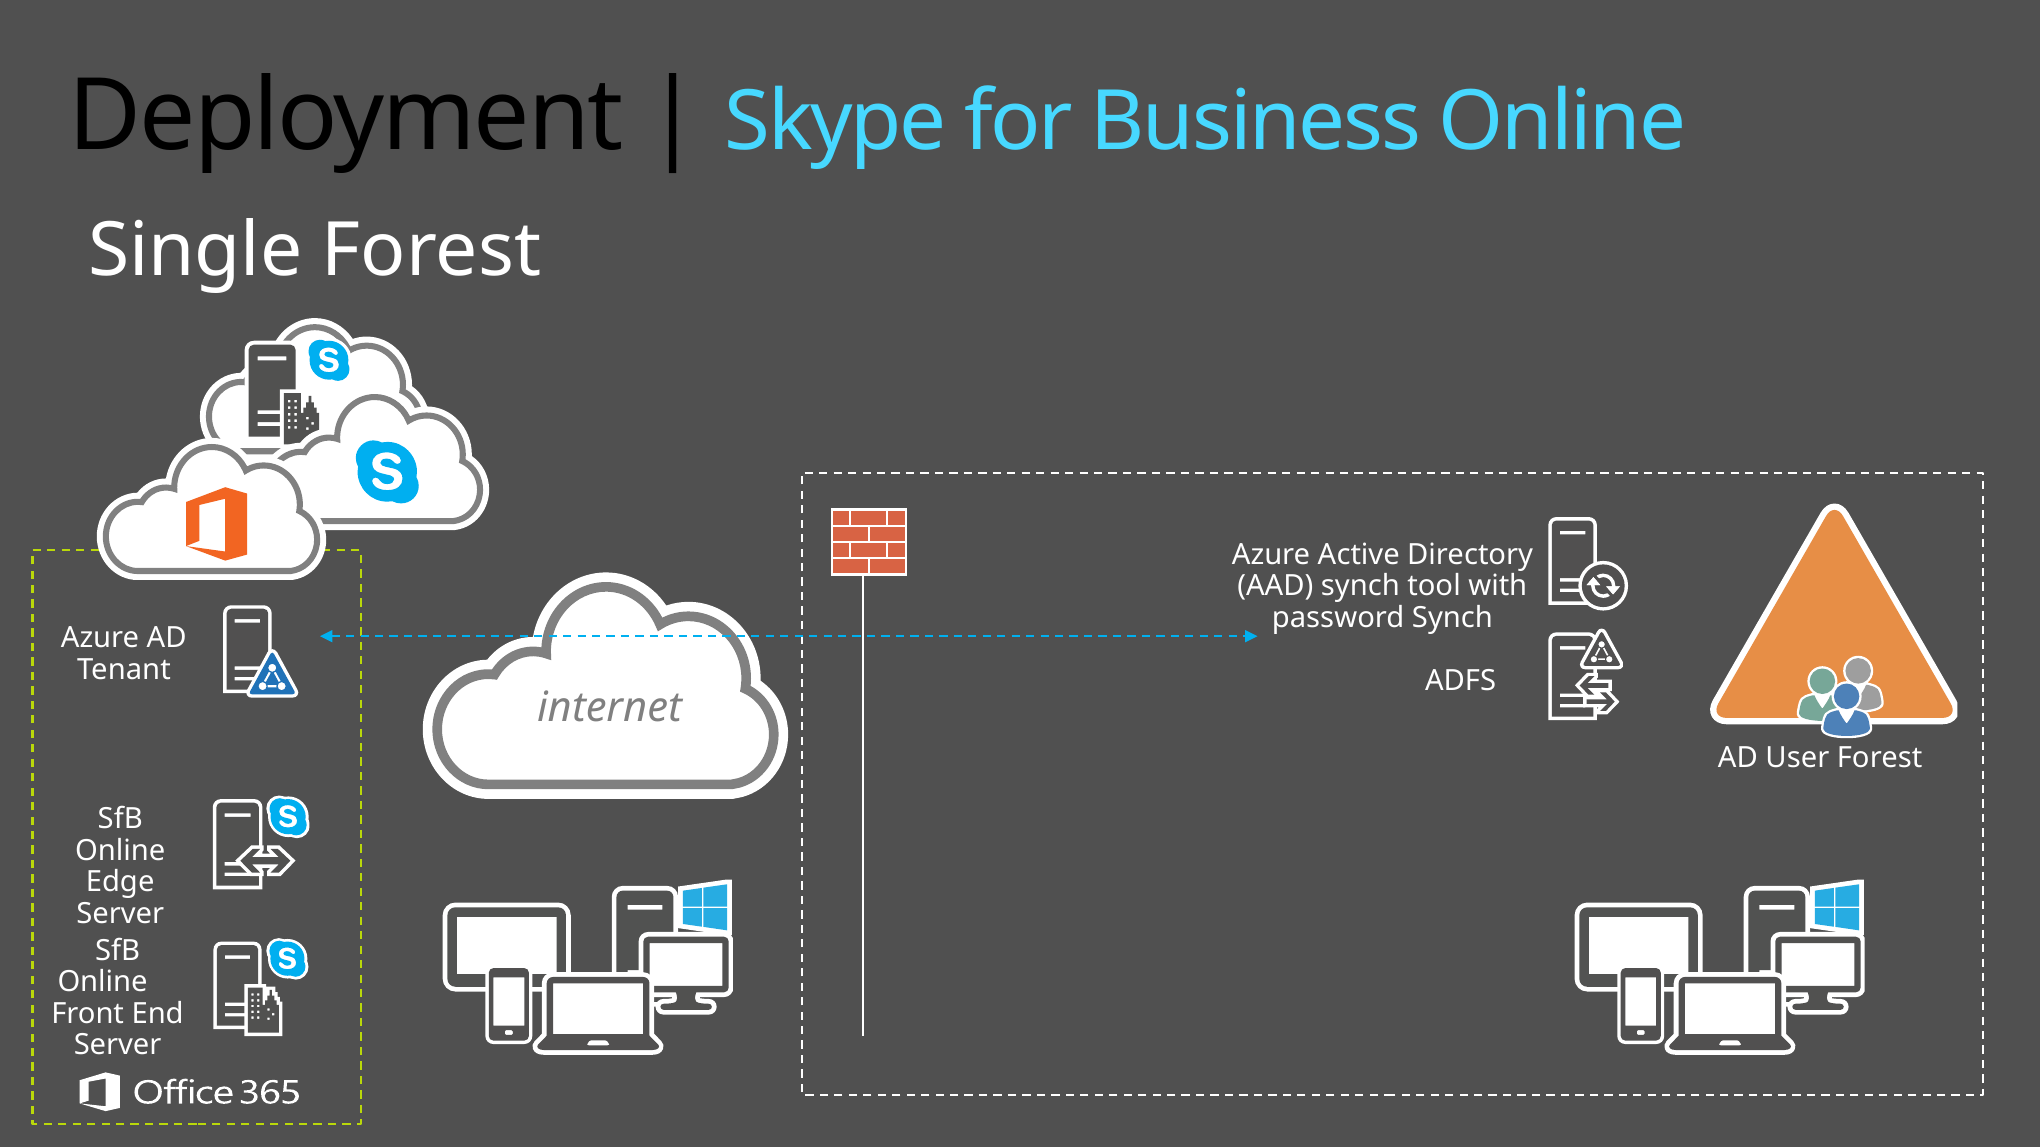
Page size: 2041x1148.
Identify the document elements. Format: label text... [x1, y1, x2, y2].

picture [439, 876, 734, 1056]
text_box ADFS [1385, 658, 1536, 713]
picture [419, 569, 789, 635]
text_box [79, 1072, 300, 1112]
text_box SfB Online Front End Server [20, 911, 216, 1085]
picture [210, 793, 310, 890]
picture [419, 637, 789, 799]
picture [828, 506, 908, 577]
text_box Azure Active Directory (AAD) synch tool with password Synch [1178, 515, 1586, 658]
picture [1546, 514, 1629, 612]
text_box SfB Online Edge Server [20, 779, 221, 935]
text_box Azure AD Tenant [20, 598, 228, 710]
picture [211, 935, 310, 1037]
text_box AD User Forest [1670, 726, 1971, 790]
picture [1571, 876, 1865, 1056]
picture [94, 316, 490, 581]
title Deployment | Skype for Business Online [45, 48, 1996, 199]
text_box Single Forest [73, 192, 576, 298]
text_box [32, 549, 362, 1125]
text_box [801, 472, 1984, 1095]
picture [1704, 498, 1958, 739]
picture [1546, 626, 1624, 721]
picture [221, 603, 300, 699]
